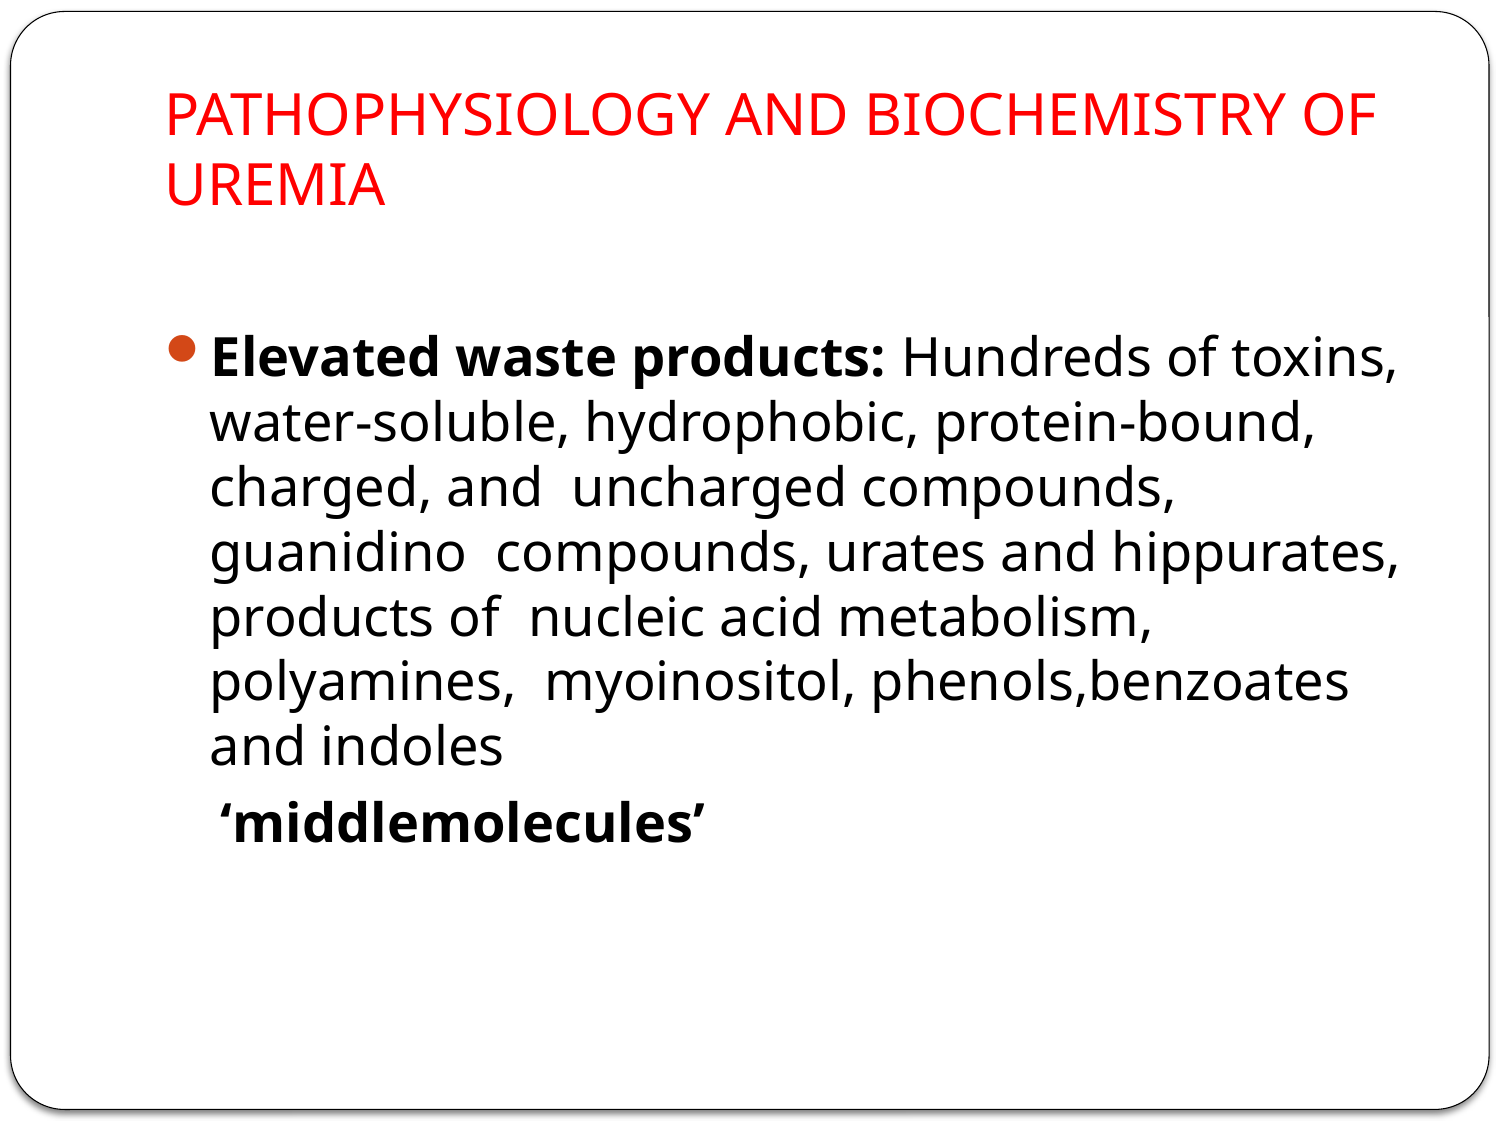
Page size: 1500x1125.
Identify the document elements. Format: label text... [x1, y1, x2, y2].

title PATHOPHYSIOLOGY AND BIOCHEMISTRY OF UREMIA [150, 45, 1425, 233]
list Elevated waste products: Hundreds of toxins, water-soluble, hydrophobic, protein-bound, charged, and uncharged compounds, guanidino compounds, urates and hippurates, products of nucleic acid metabolism, polyamines, myoinositol, phenols,benzoates and indoles ‘middlemolecules’ [150, 237, 1425, 988]
